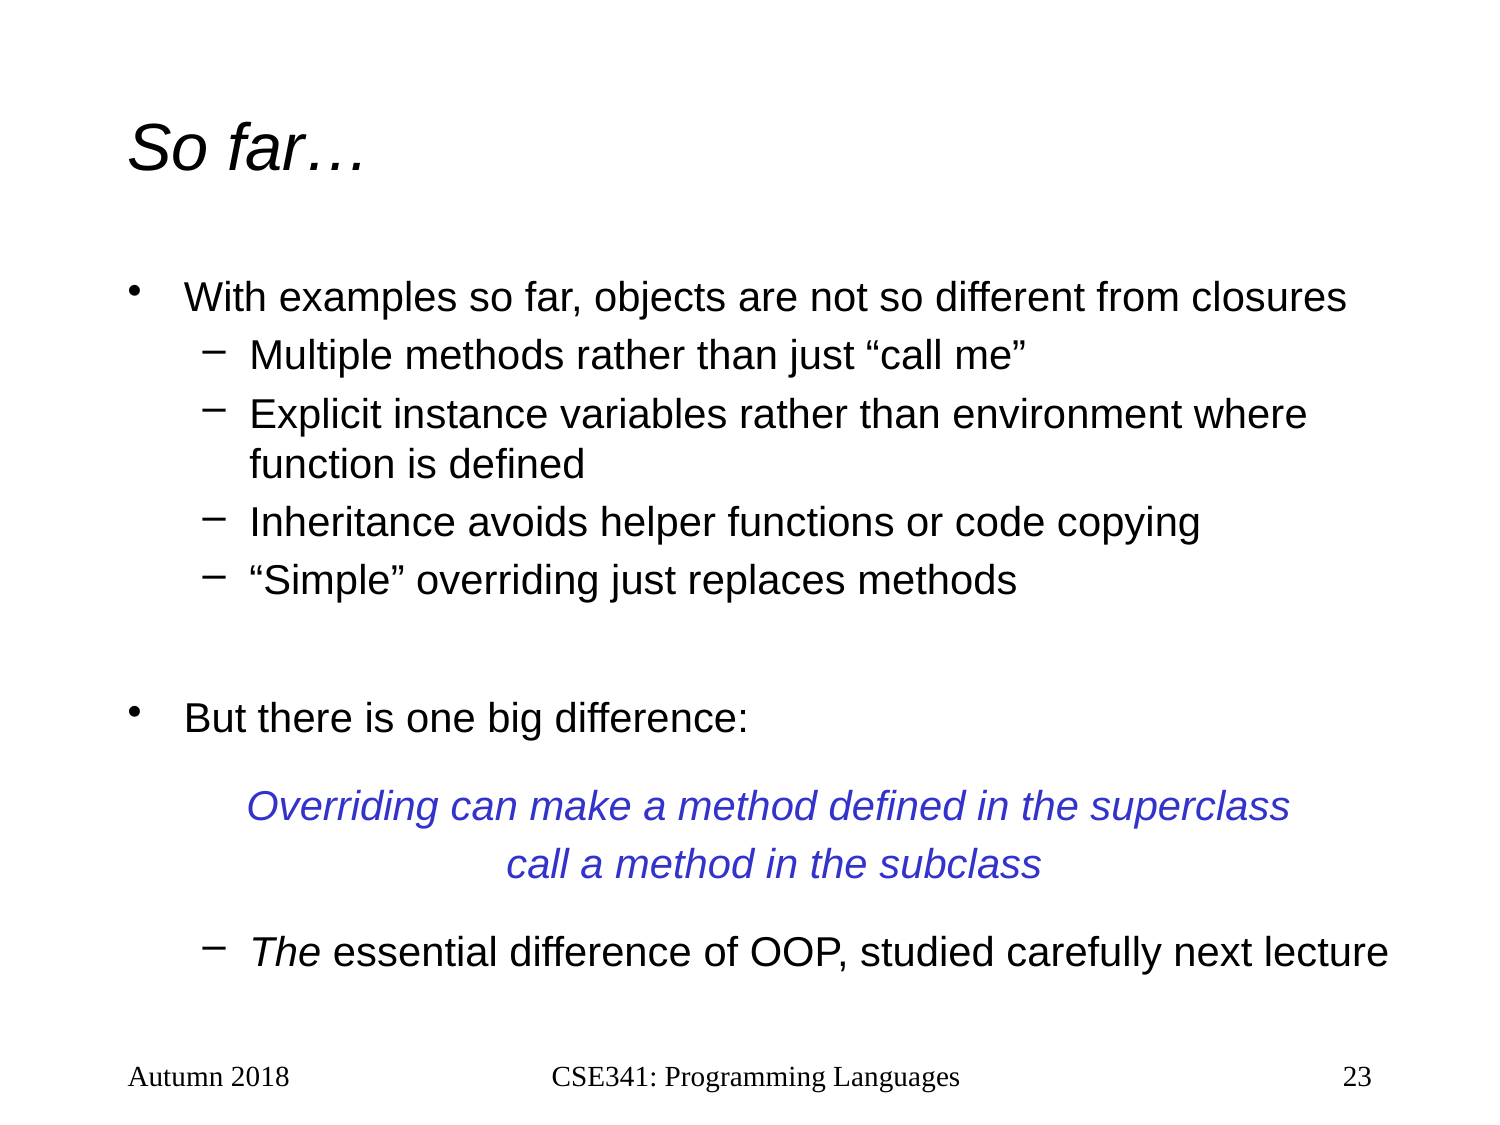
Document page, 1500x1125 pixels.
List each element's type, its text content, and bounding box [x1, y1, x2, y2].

title So far… [112, 49, 1388, 238]
slide_number Autumn 2018 [112, 1049, 426, 1125]
footer CSE341: Programming Languages [474, 1049, 1038, 1125]
list With examples so far, objects are not so different from closures Multiple methods rather than just “call me” Explicit instance variables rather than environment where function is defined Inheritance avoids helper functions or code copying “Simple” overriding just replaces methods But there is one big difference: Overriding can make a method defined in the superclass call a method in the subclass The essential difference of OOP, studied carefully next lecture [112, 262, 1426, 1001]
slide_number 23 [1074, 1049, 1388, 1125]
